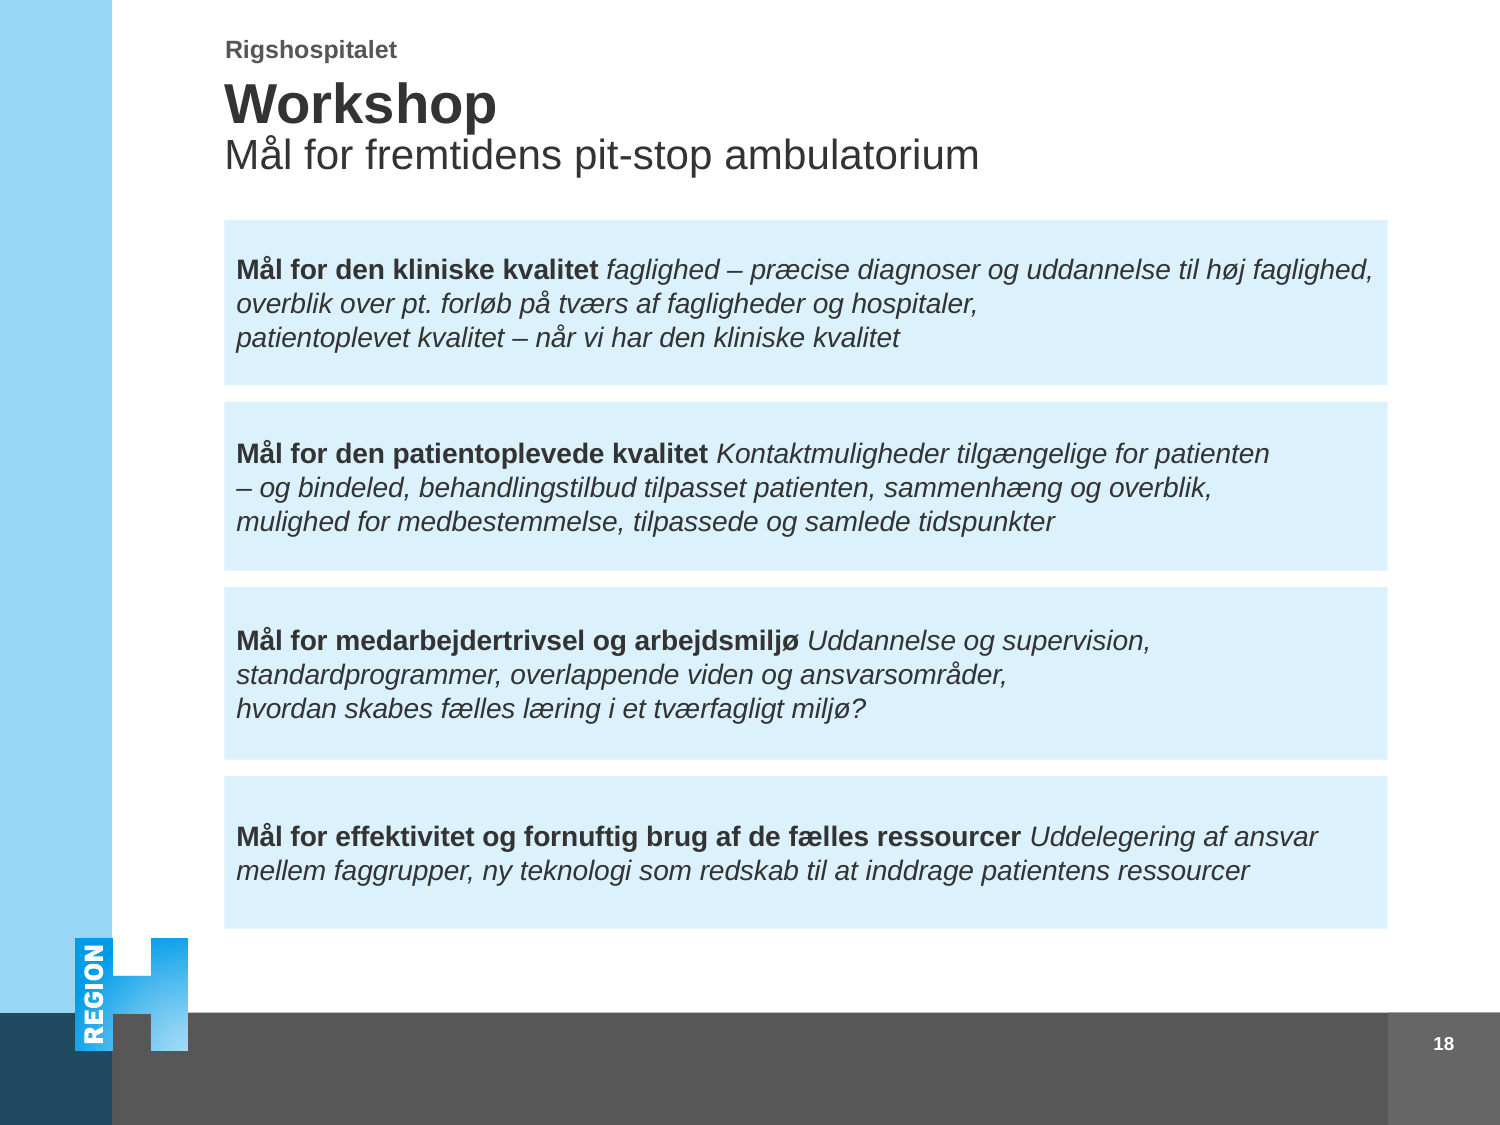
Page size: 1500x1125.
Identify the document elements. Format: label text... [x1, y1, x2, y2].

picture [75, 938, 188, 1051]
picture [89, 997, 99, 1002]
text_box Mål for den kliniske kvalitet faglighed – præcise diagnoser og uddannelse til høj faglighed, overblik over pt. forløb på tværs af fagligheder og hospitaler, patientoplevet kvalitet – når vi har den kliniske kvalitet [224, 220, 1388, 386]
text_box Workshop Mål for fremtidens pit-stop ambulatorium [224, 78, 1388, 220]
slide_number 18 [1387, 1031, 1500, 1056]
text_box Mål for medarbejdertrivsel og arbejdsmiljø Uddannelse og supervision, standardprogrammer, overlappende viden og ansvarsområder, hvordan skabes fælles læring i et tværfagligt miljø? [224, 587, 1388, 760]
text_box Mål for den patientoplevede kvalitet Kontaktmuligheder tilgængelige for patienten – og bindeled, behandlingstilbud tilpasset patienten, sammenhæng og overblik, mulighed for medbestemmelse, tilpassede og samlede tidspunkter [224, 401, 1388, 571]
text_box Mål for effektivitet og fornuftig brug af de fælles ressourcer Uddelegering af ansvar mellem faggrupper, ny teknologi som redskab til at inddrage patientens ressourcer [224, 776, 1388, 929]
